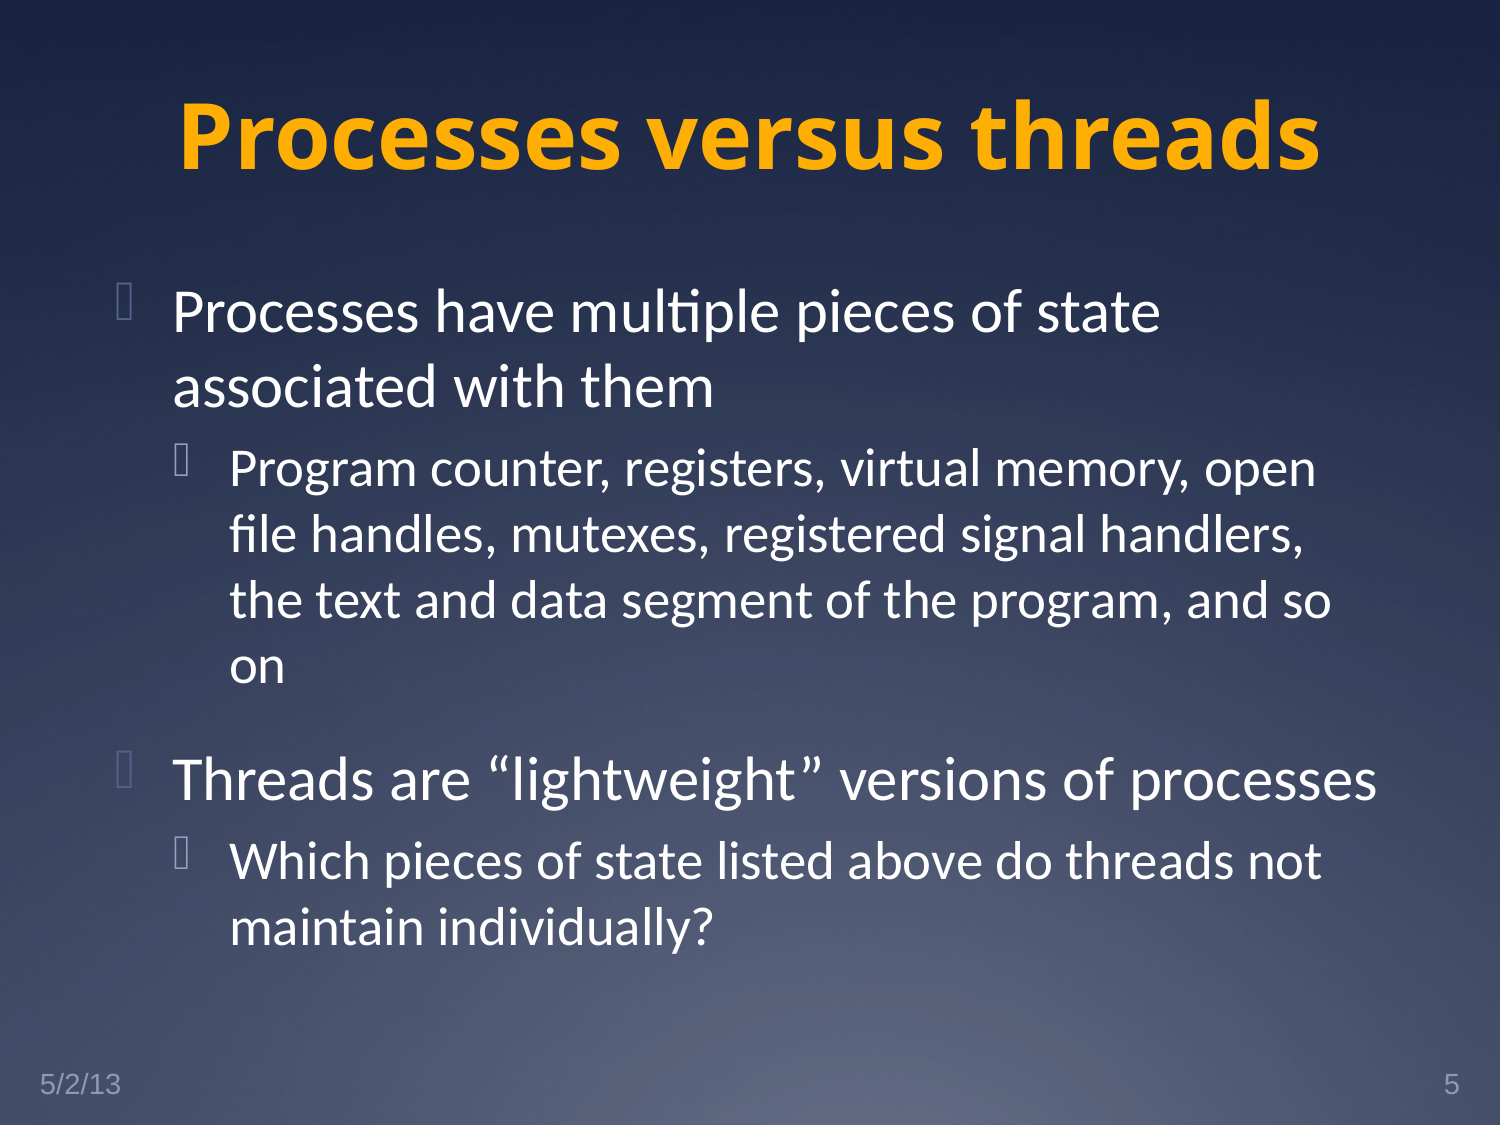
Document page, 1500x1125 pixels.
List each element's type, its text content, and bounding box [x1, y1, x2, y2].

slide_number 5 [1374, 1052, 1475, 1113]
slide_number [24, 1052, 288, 1113]
title Processes versus threads [37, 70, 1463, 200]
list Processes have multiple pieces of state associated with them Program counter, registers, virtual memory, open file handles, mutexes, registered signal handlers, the text and data segment of the program, and so on Threads are “lightweight” versions of processes Which pieces of state listed above do threads not maintain individually? [99, 262, 1400, 1005]
